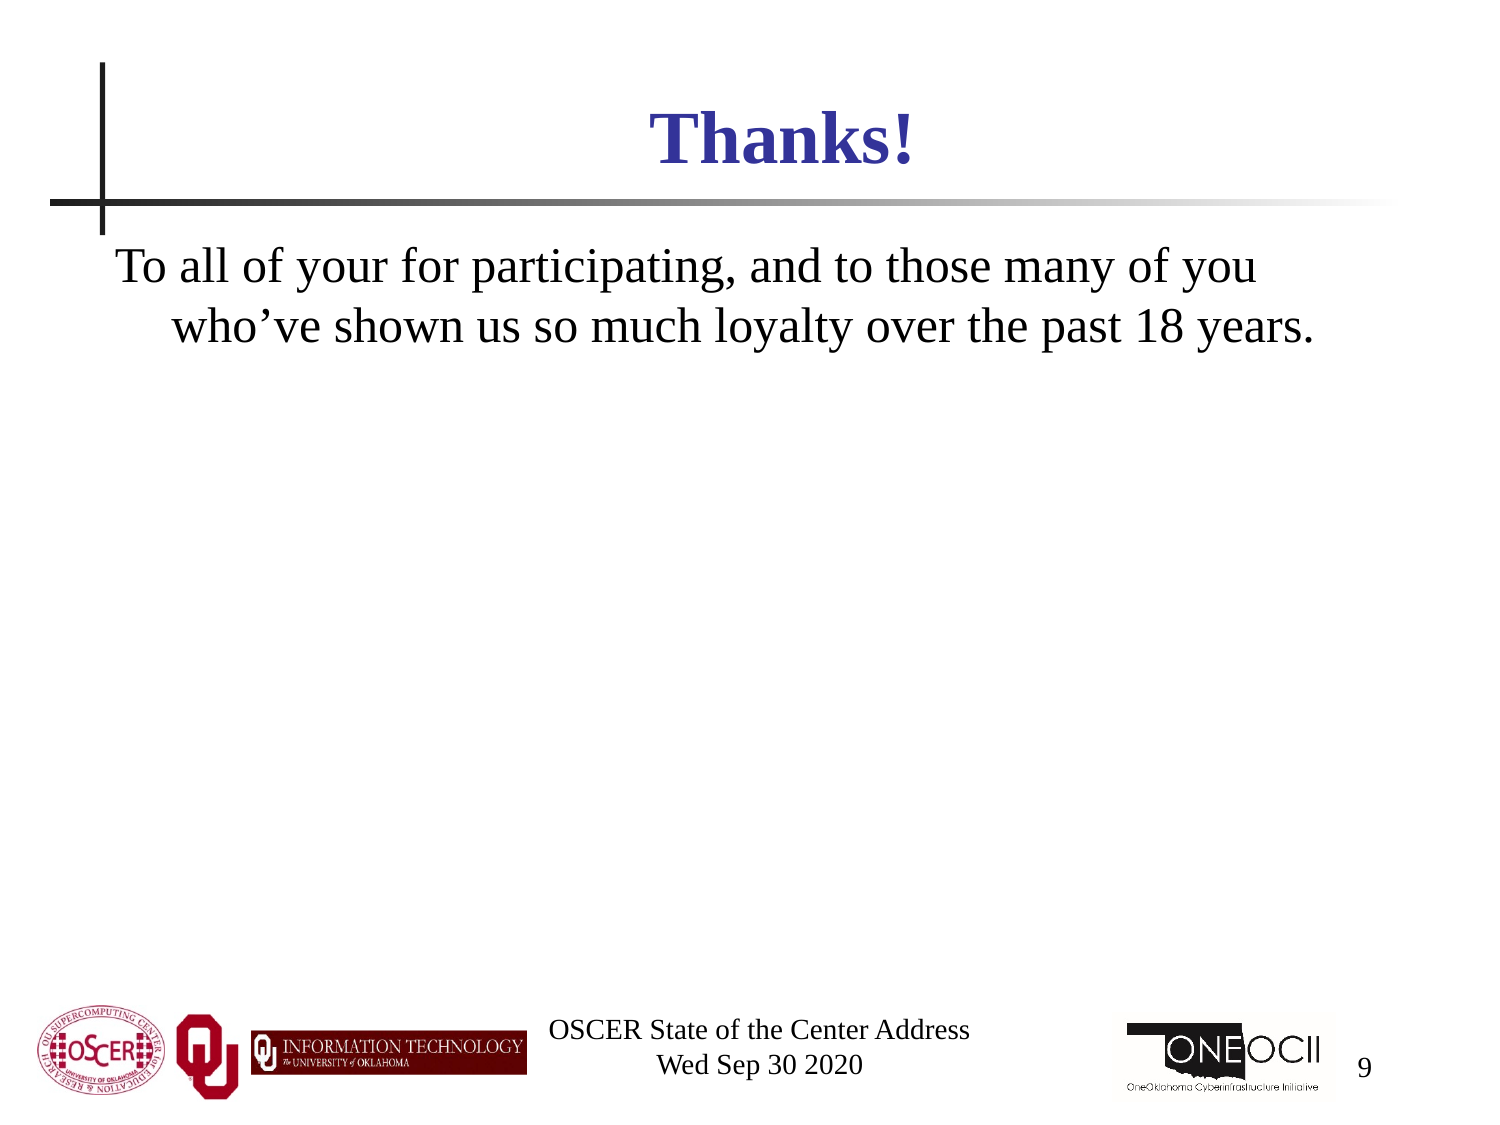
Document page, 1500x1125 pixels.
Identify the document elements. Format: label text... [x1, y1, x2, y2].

picture [247, 1028, 431, 1078]
picture [37, 1005, 165, 1095]
title Thanks! [124, 74, 1442, 187]
footer OSCER State of the Center Address Wed Sep 30 2020 [431, 1012, 1088, 1088]
list To all of your for participating, and to those many of you who’ve shown us so much loyalty over the past 18 years. [99, 224, 1413, 988]
picture [1112, 1012, 1336, 1102]
picture [174, 1012, 240, 1102]
slide_number 9 [1174, 1015, 1388, 1091]
